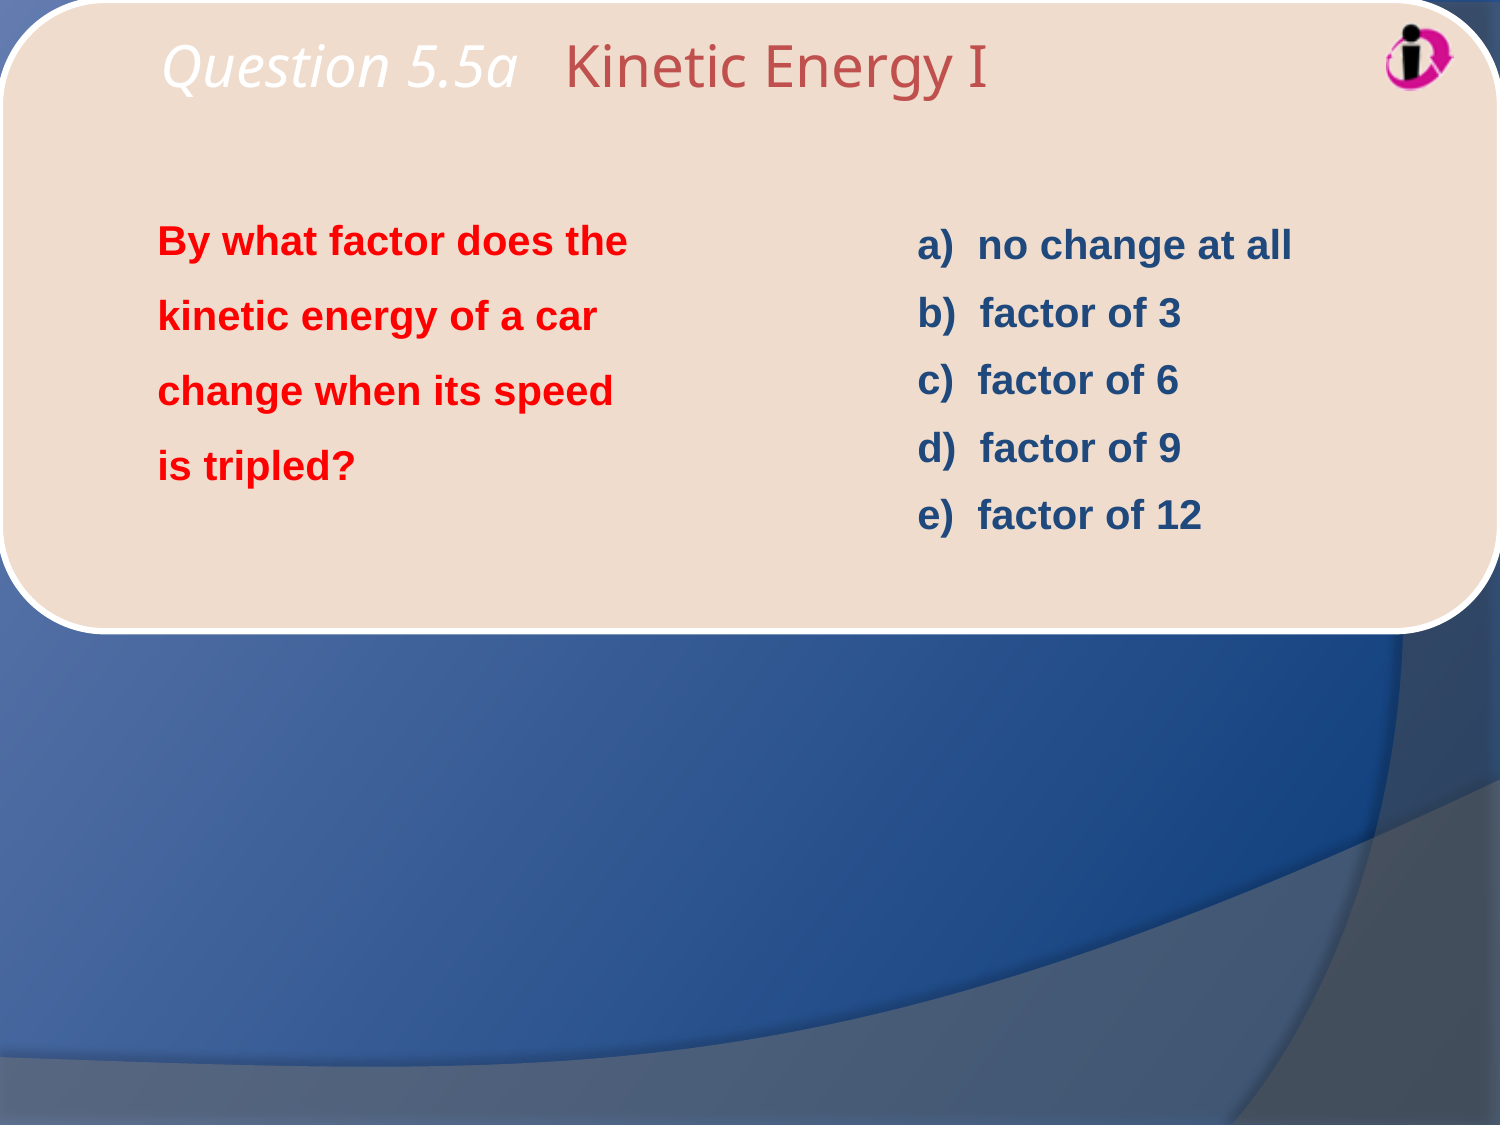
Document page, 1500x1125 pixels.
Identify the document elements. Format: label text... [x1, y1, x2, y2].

text_box [0, 0, 1500, 632]
picture [1386, 23, 1454, 91]
text_box By what factor does the kinetic energy of a car change when its speed is tripled? [76, 181, 661, 496]
title Question 5.5a Kinetic Energy I [153, 0, 1350, 138]
text_box a) no change at all b) factor of 3 c) factor of 6 d) factor of 9 e) factor of 12 [902, 205, 1357, 594]
